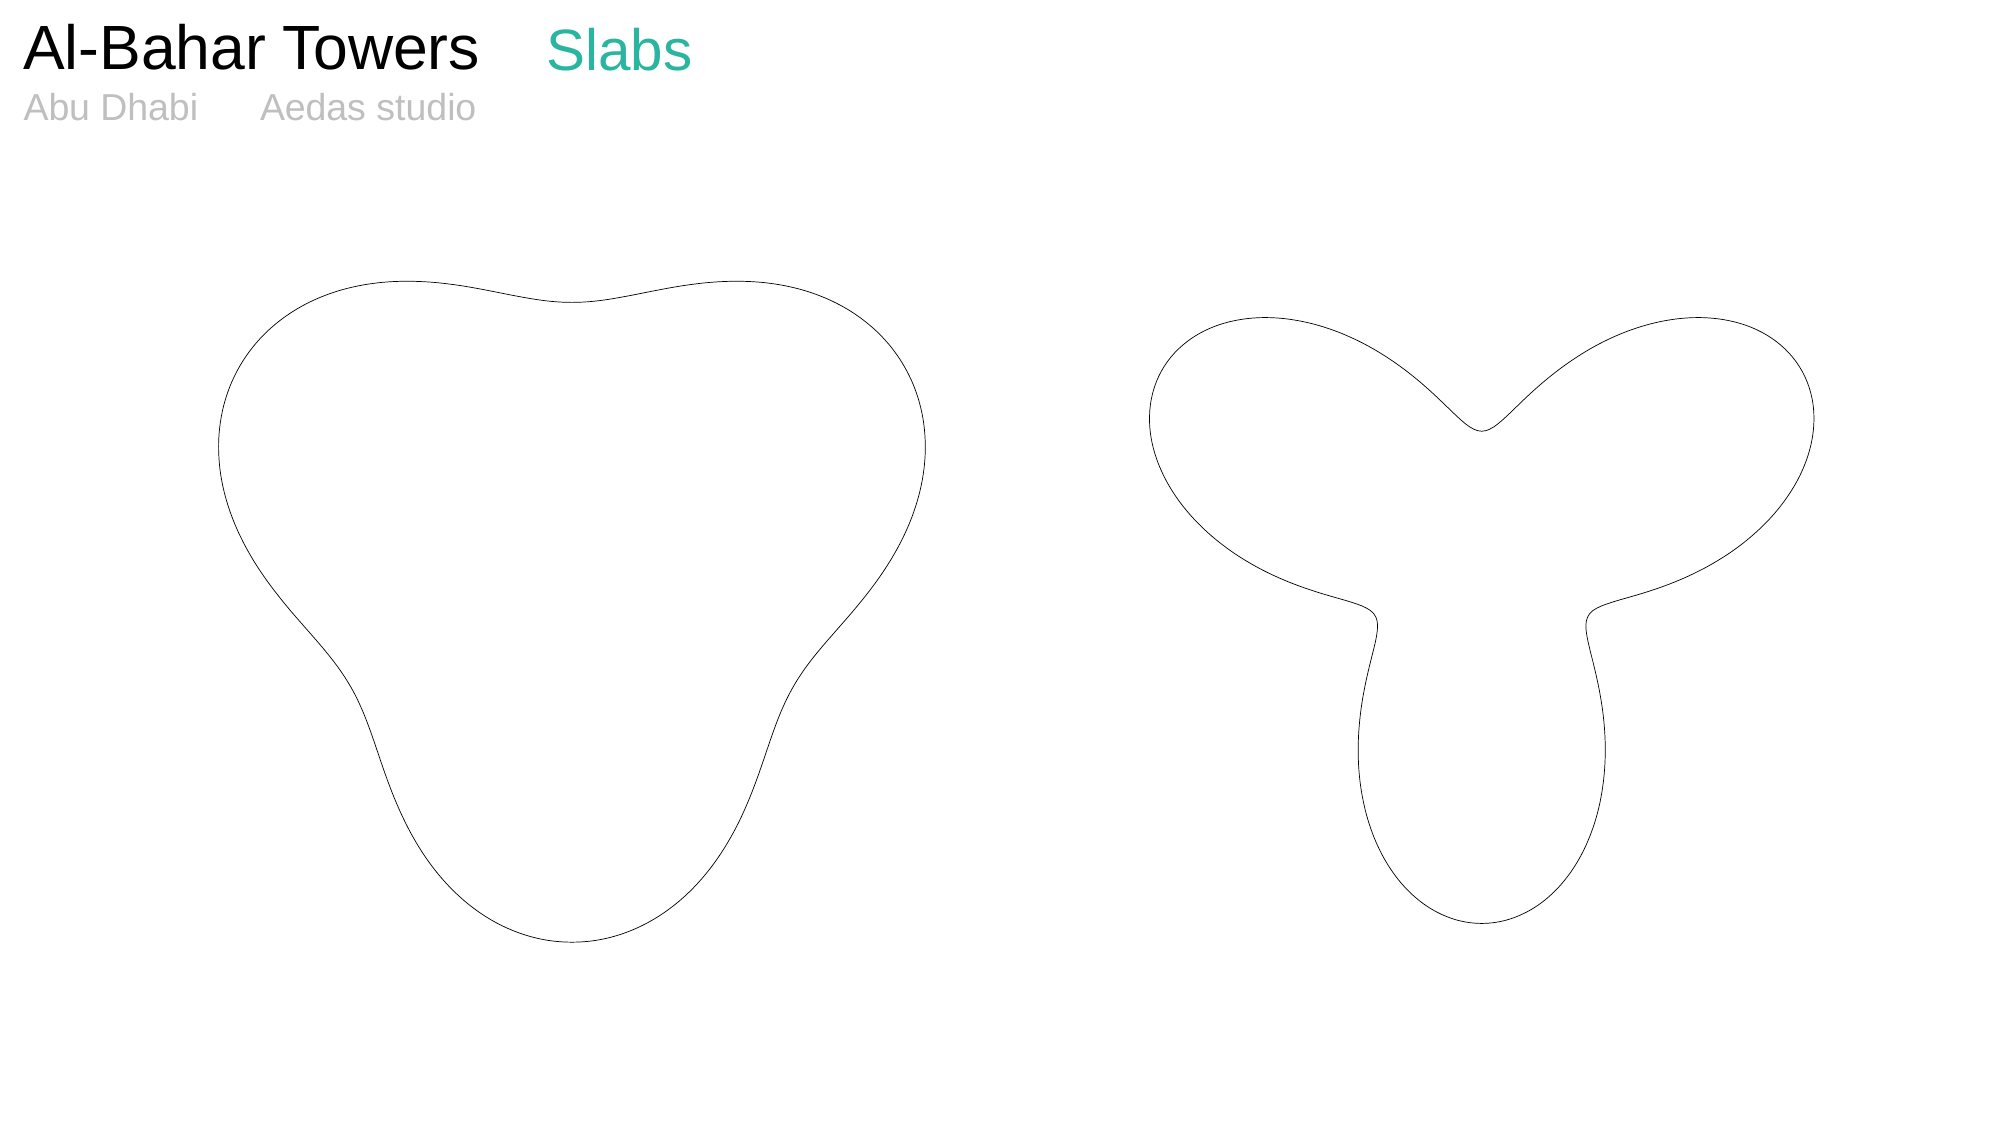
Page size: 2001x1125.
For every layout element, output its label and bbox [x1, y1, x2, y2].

text_box [1, 0, 732, 137]
text_box [1149, 317, 1814, 924]
text_box [218, 281, 926, 943]
